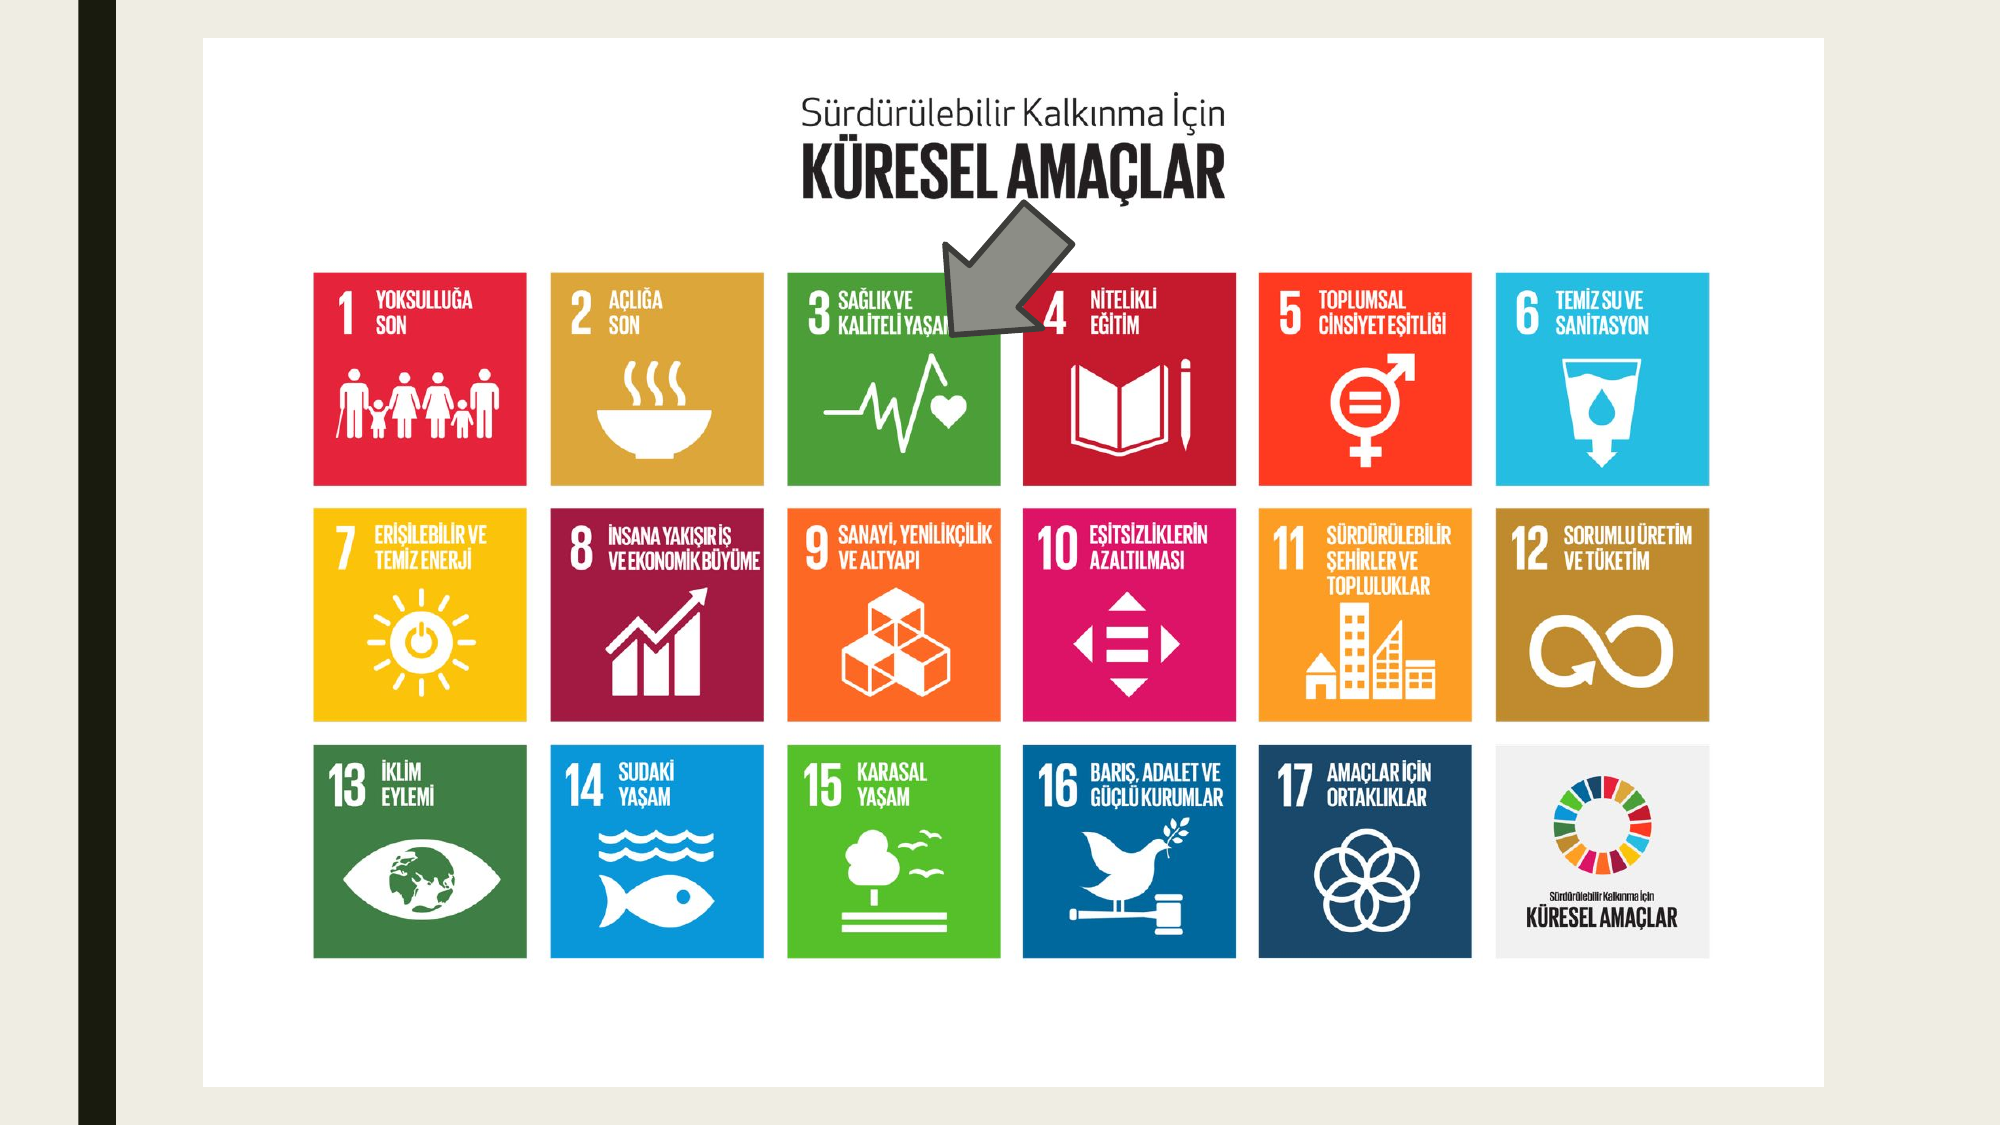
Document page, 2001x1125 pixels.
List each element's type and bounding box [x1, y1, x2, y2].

list [202, 38, 1824, 1087]
